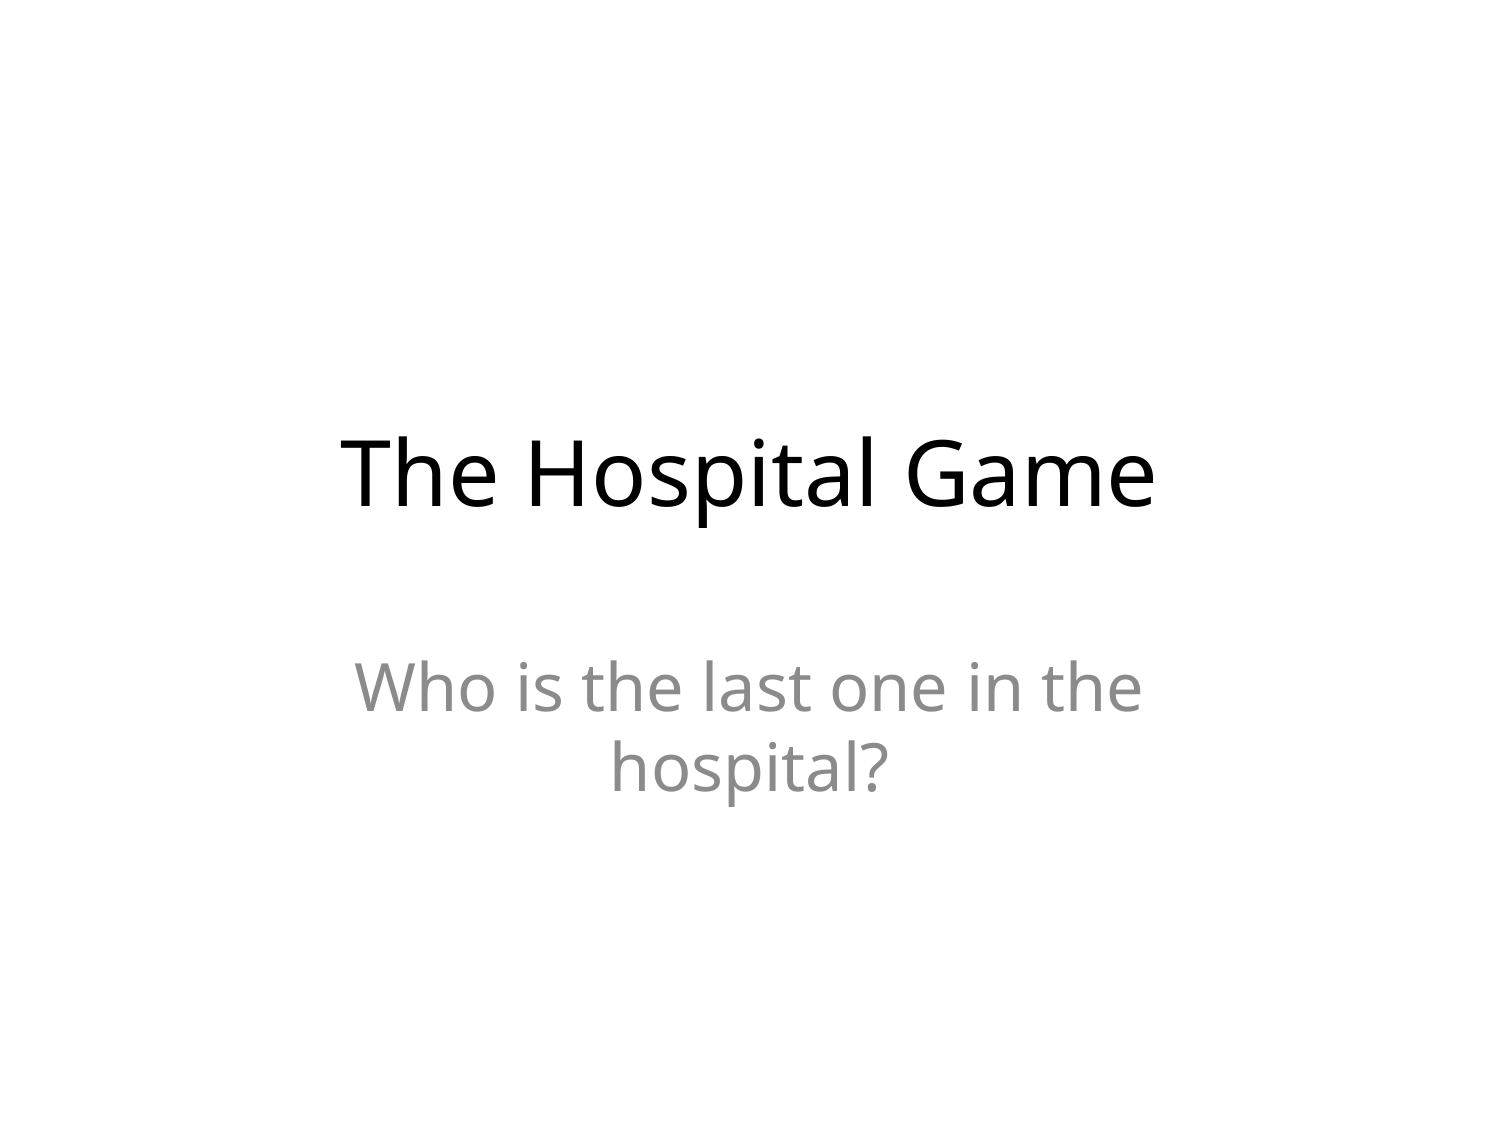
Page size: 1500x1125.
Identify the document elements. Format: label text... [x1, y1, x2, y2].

subtitle Who is the last one in the hospital? [225, 637, 1275, 925]
title The Hospital Game [112, 349, 1388, 591]
